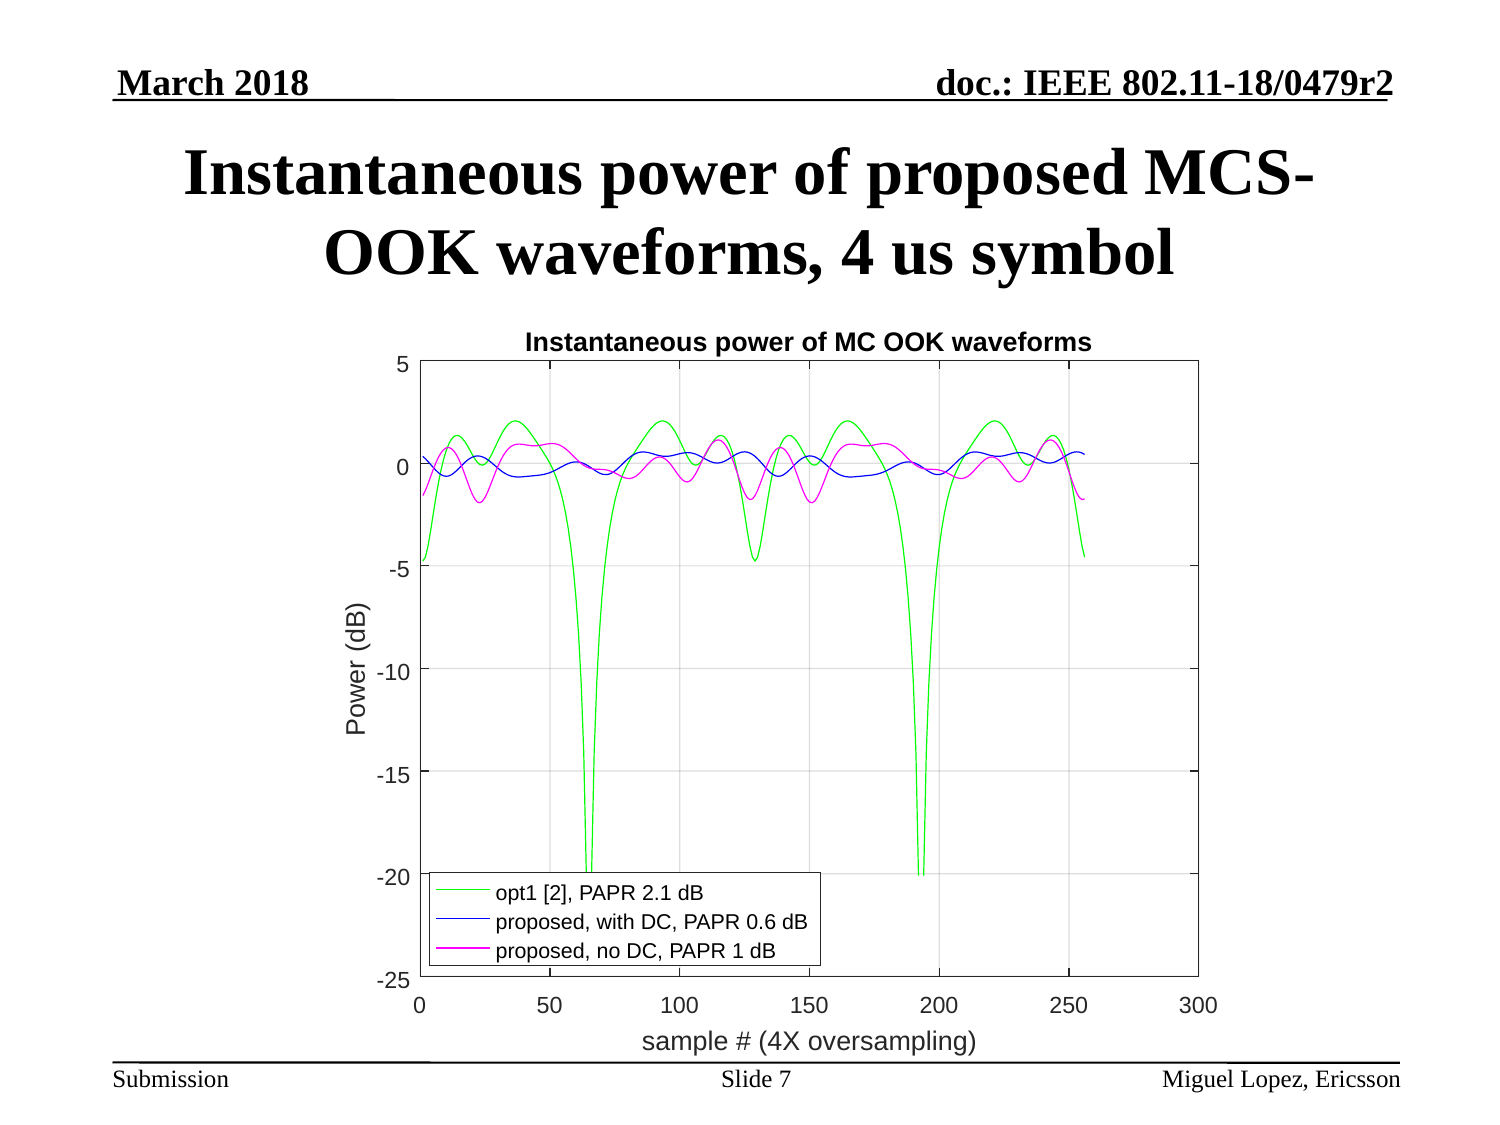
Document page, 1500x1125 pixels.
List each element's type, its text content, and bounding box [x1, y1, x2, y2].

title Instantaneous power of proposed MCS-OOK waveforms, 4 us symbol [112, 111, 1388, 303]
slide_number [116, 58, 507, 104]
slide_number Slide 7 [712, 1066, 800, 1123]
picture [289, 304, 1293, 1058]
footer Miguel Lopez, Ericsson [1031, 1061, 1402, 1093]
